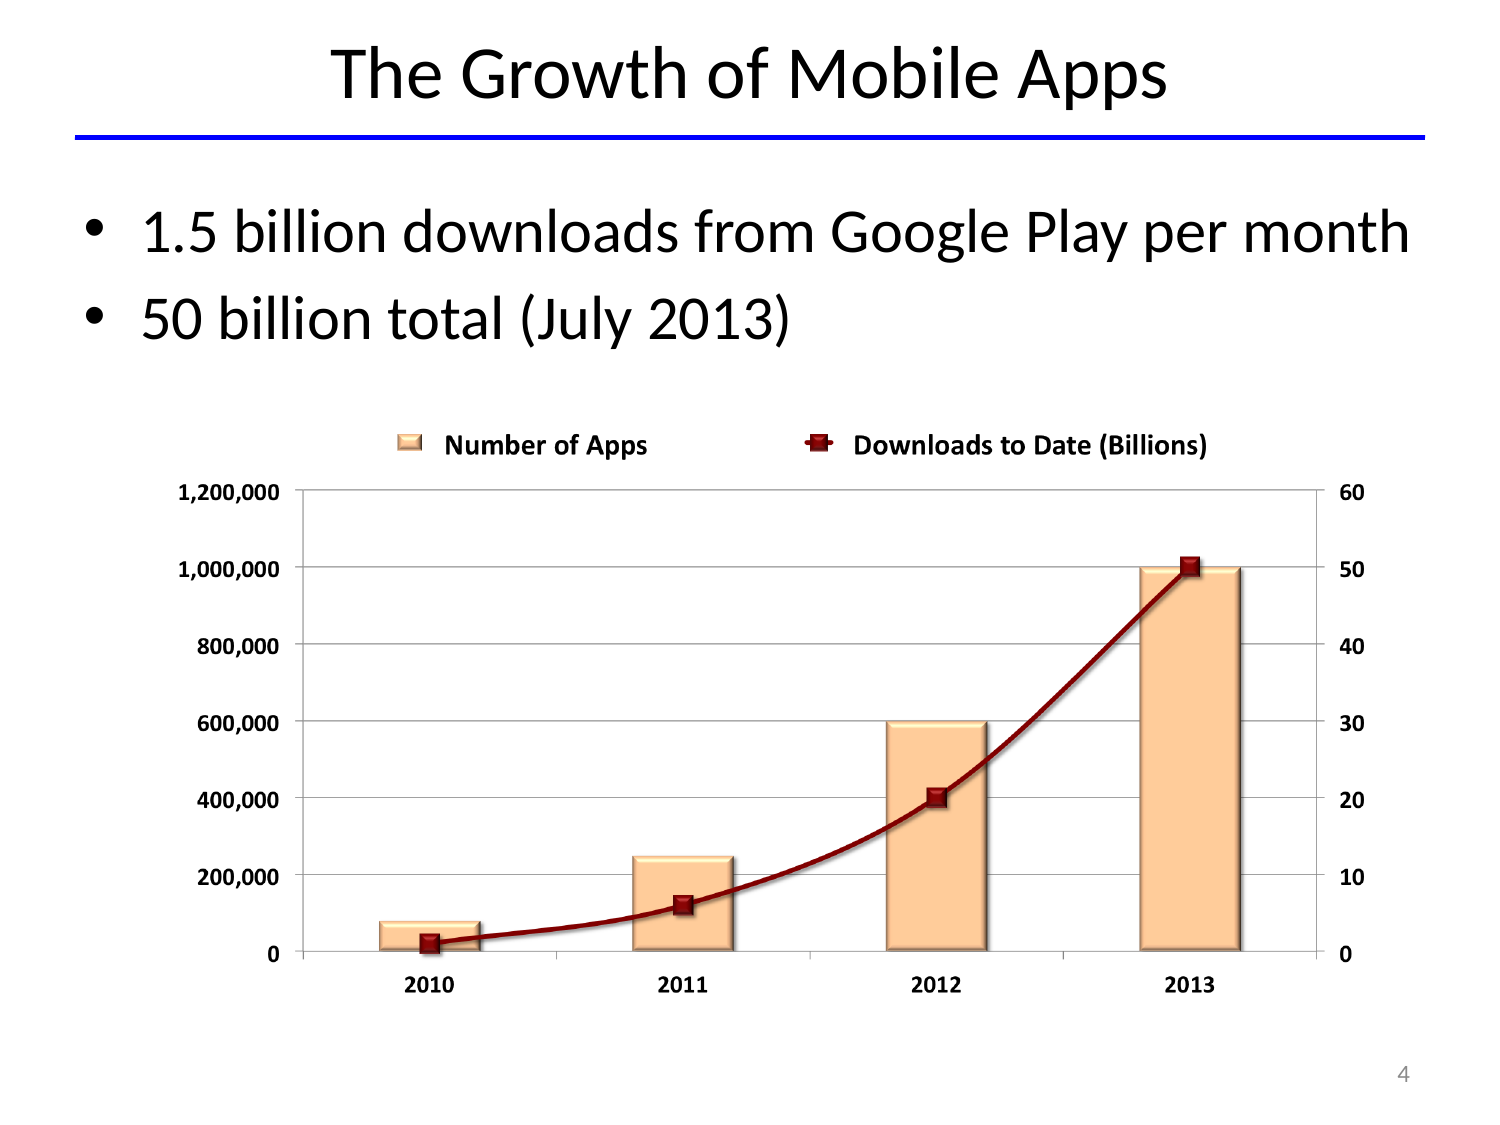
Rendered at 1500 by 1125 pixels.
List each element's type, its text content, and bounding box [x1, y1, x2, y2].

slide_number 4 [1074, 1042, 1425, 1103]
list 1.5 billion downloads from Google Play per month 50 billion total (July 2013) [68, 182, 1435, 836]
title The Growth of Mobile Apps [75, 0, 1425, 138]
picture [168, 412, 1374, 1006]
